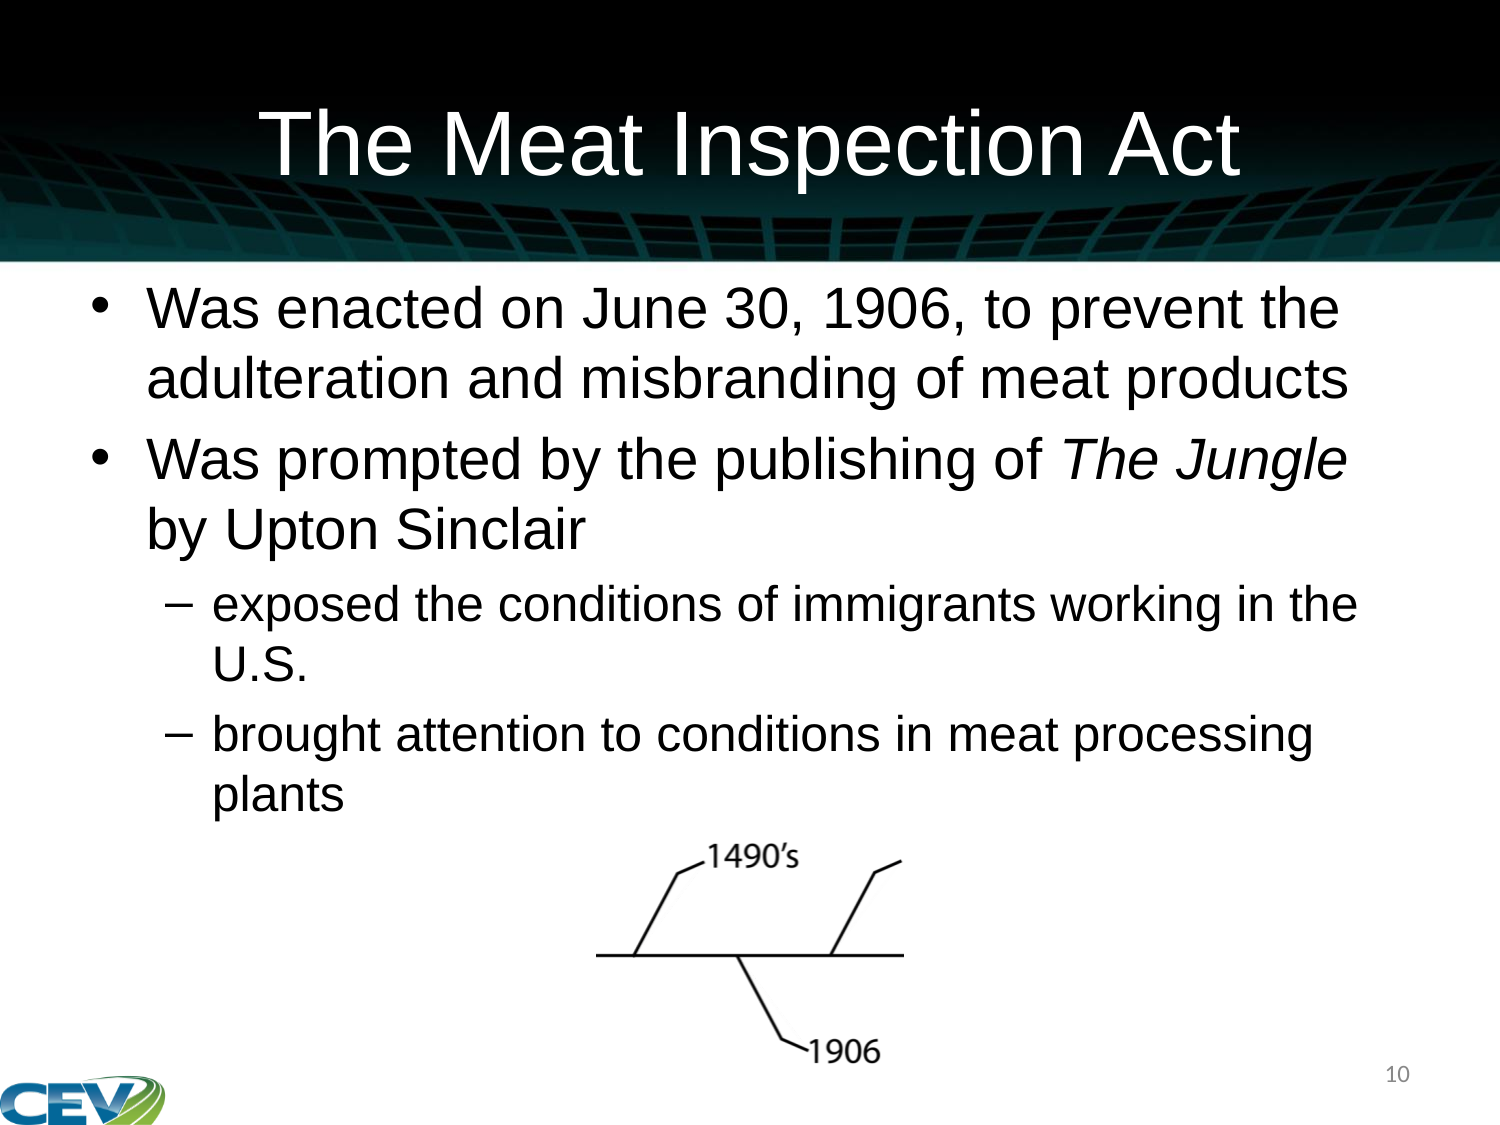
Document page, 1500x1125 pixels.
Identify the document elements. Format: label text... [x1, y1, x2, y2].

slide_number 10 [1074, 1042, 1425, 1103]
picture [0, 0, 1500, 1125]
title The Meat Inspection Act [75, 45, 1425, 233]
list Was enacted on June 30, 1906, to prevent the adulteration and misbranding of meat products Was prompted by the publishing of The Jungle by Upton Sinclair exposed the conditions of immigrants working in the U.S. brought attention to conditions in meat processing plants [75, 262, 1425, 1050]
